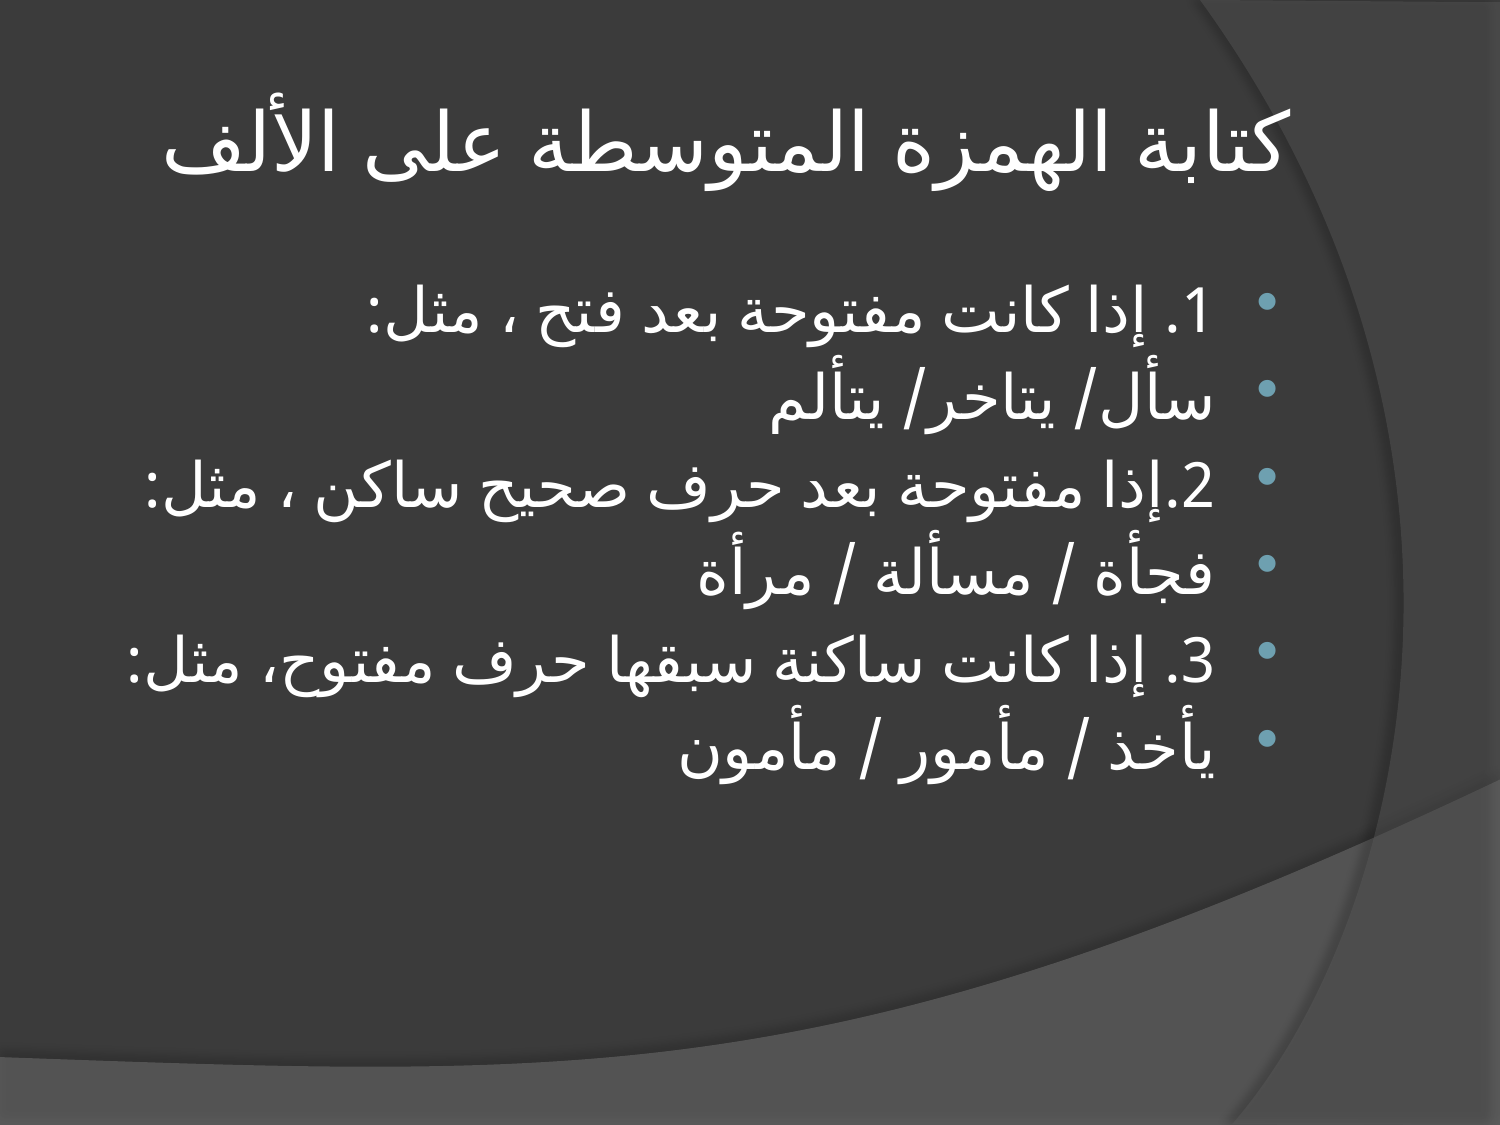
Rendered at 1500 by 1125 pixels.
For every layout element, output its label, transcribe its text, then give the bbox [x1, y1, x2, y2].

title كتابة الهمزة المتوسطة على الألف [75, 45, 1300, 233]
list 1. إذا كانت مفتوحة بعد فتح ، مثل: سأل/ يتاخر/ يتألم 2.إذا مفتوحة بعد حرف صحيح ساكن ، مثل: فجأة / مسألة / مرأة 3. إذا كانت ساكنة سبقها حرف مفتوح، مثل: يأخذ / مأمور / مأمون [75, 262, 1300, 1005]
